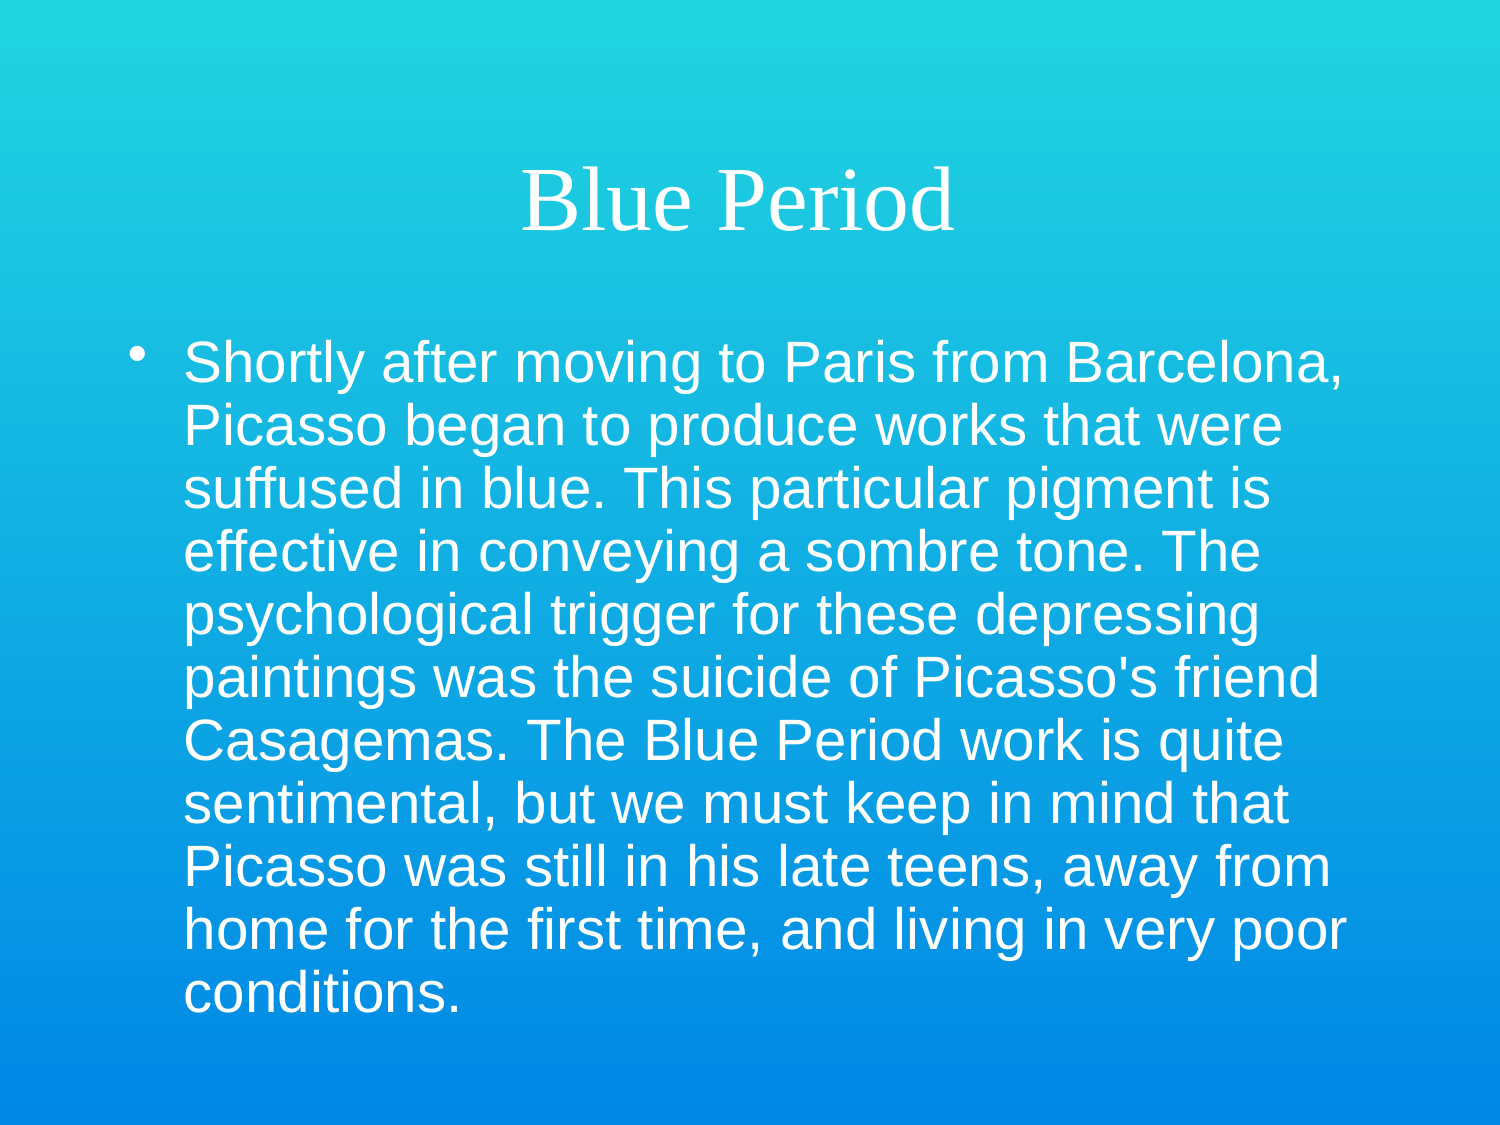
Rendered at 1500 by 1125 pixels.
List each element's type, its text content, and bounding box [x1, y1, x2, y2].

list Shortly after moving to Paris from Barcelona, Picasso began to produce works that were suffused in blue. This particular pigment is effective in conveying a sombre tone. The psychological trigger for these depressing paintings was the suicide of Picasso's friend Casagemas. The Blue Period work is quite sentimental, but we must keep in mind that Picasso was still in his late teens, away from home for the first time, and living in very poor conditions. [112, 324, 1388, 1001]
title Blue Period [112, 99, 1388, 288]
